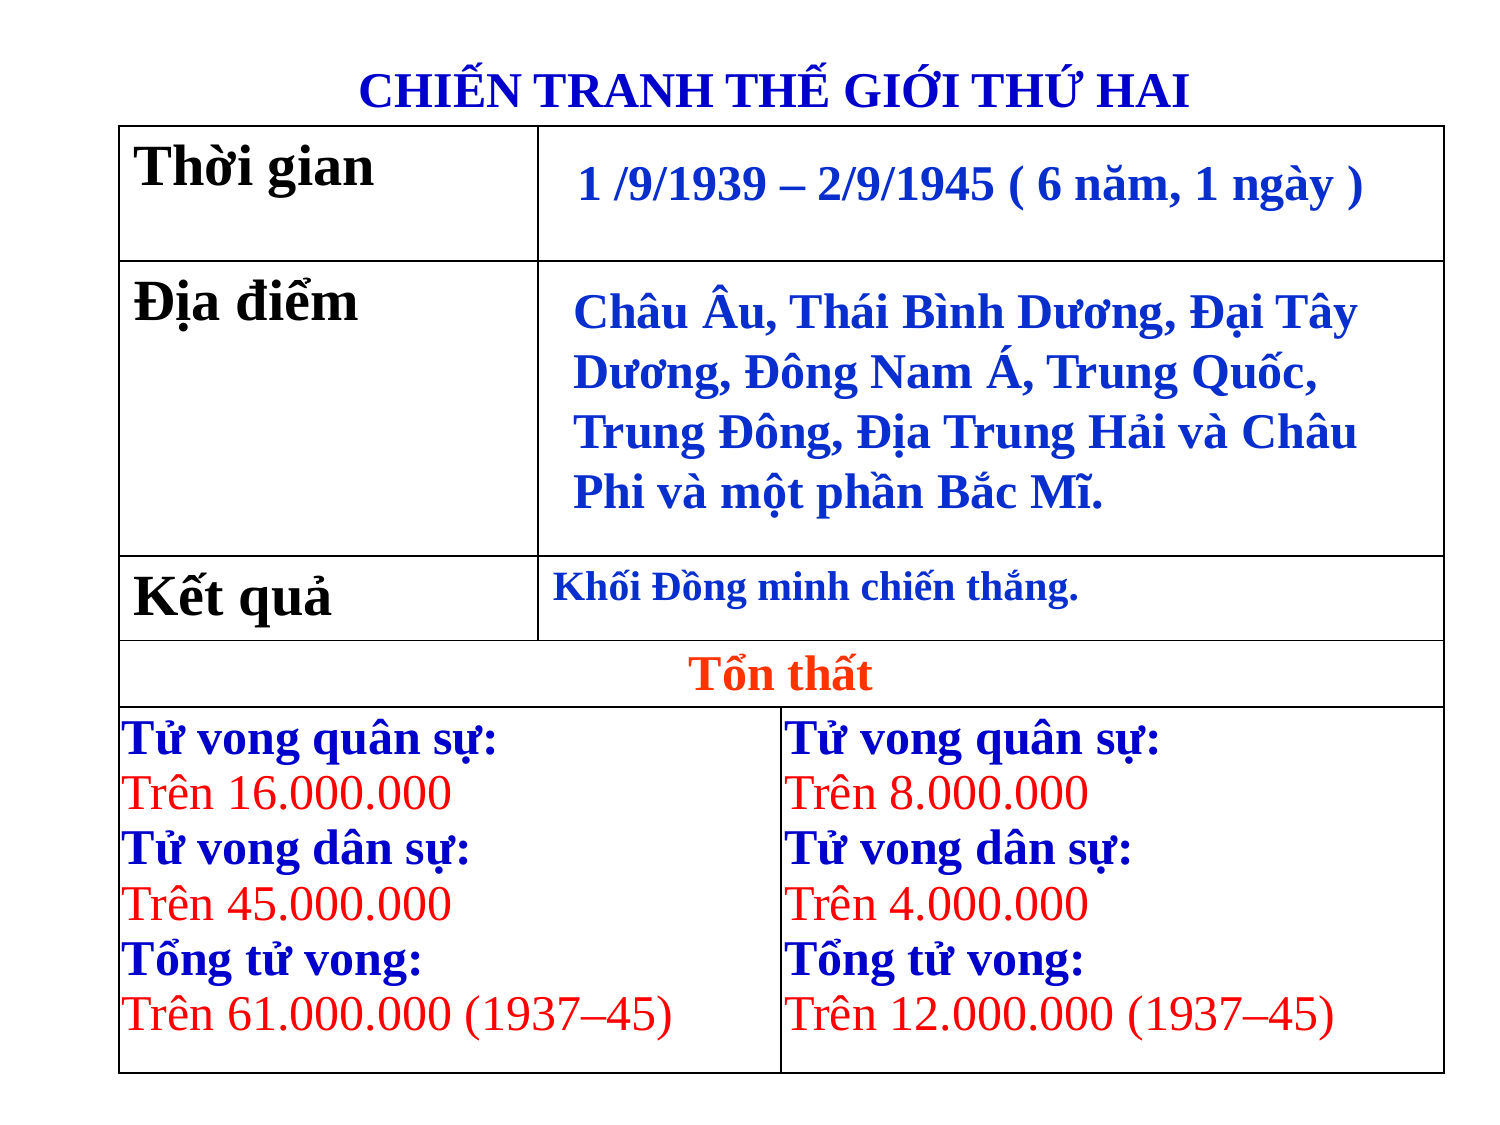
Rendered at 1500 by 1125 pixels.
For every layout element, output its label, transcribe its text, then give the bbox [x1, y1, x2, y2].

table_header Thời gian [120, 127, 537, 260]
table_cell Tử vong quân sự: Trên 16.000.000 Tử vong dân sự: Trên 45.000.000 Tổng tử vong: Trên 61.000.000 (1937–45) [120, 708, 780, 1072]
table_cell Kết quả [120, 557, 537, 640]
table_cell Tử vong quân sự: Trên 8.000.000 Tử vong dân sự: Trên 4.000.000 Tổng tử vong: Trên 12.000.000 (1937–45) [782, 708, 1443, 1072]
text_box 1 /9/1939 – 2/9/1945 ( 6 năm, 1 ngày ) [562, 142, 1400, 218]
table_cell Tổn thất [120, 641, 1443, 706]
table_cell Địa điểm [120, 262, 537, 555]
table_cell Khối Đồng minh chiến thắng. [539, 557, 1443, 640]
table_cell [539, 262, 1443, 555]
text_box Châu Âu, Thái Bình Dương, Đại Tây Dương, Đông Nam Á, Trung Quốc, Trung Đông, Địa Trung Hải và Châu Phi và một phần Bắc Mĩ. [558, 271, 1421, 527]
text_box CHIẾN TRANH THẾ GIỚI THỨ HAI [337, 49, 1225, 125]
table_header [539, 127, 1443, 260]
